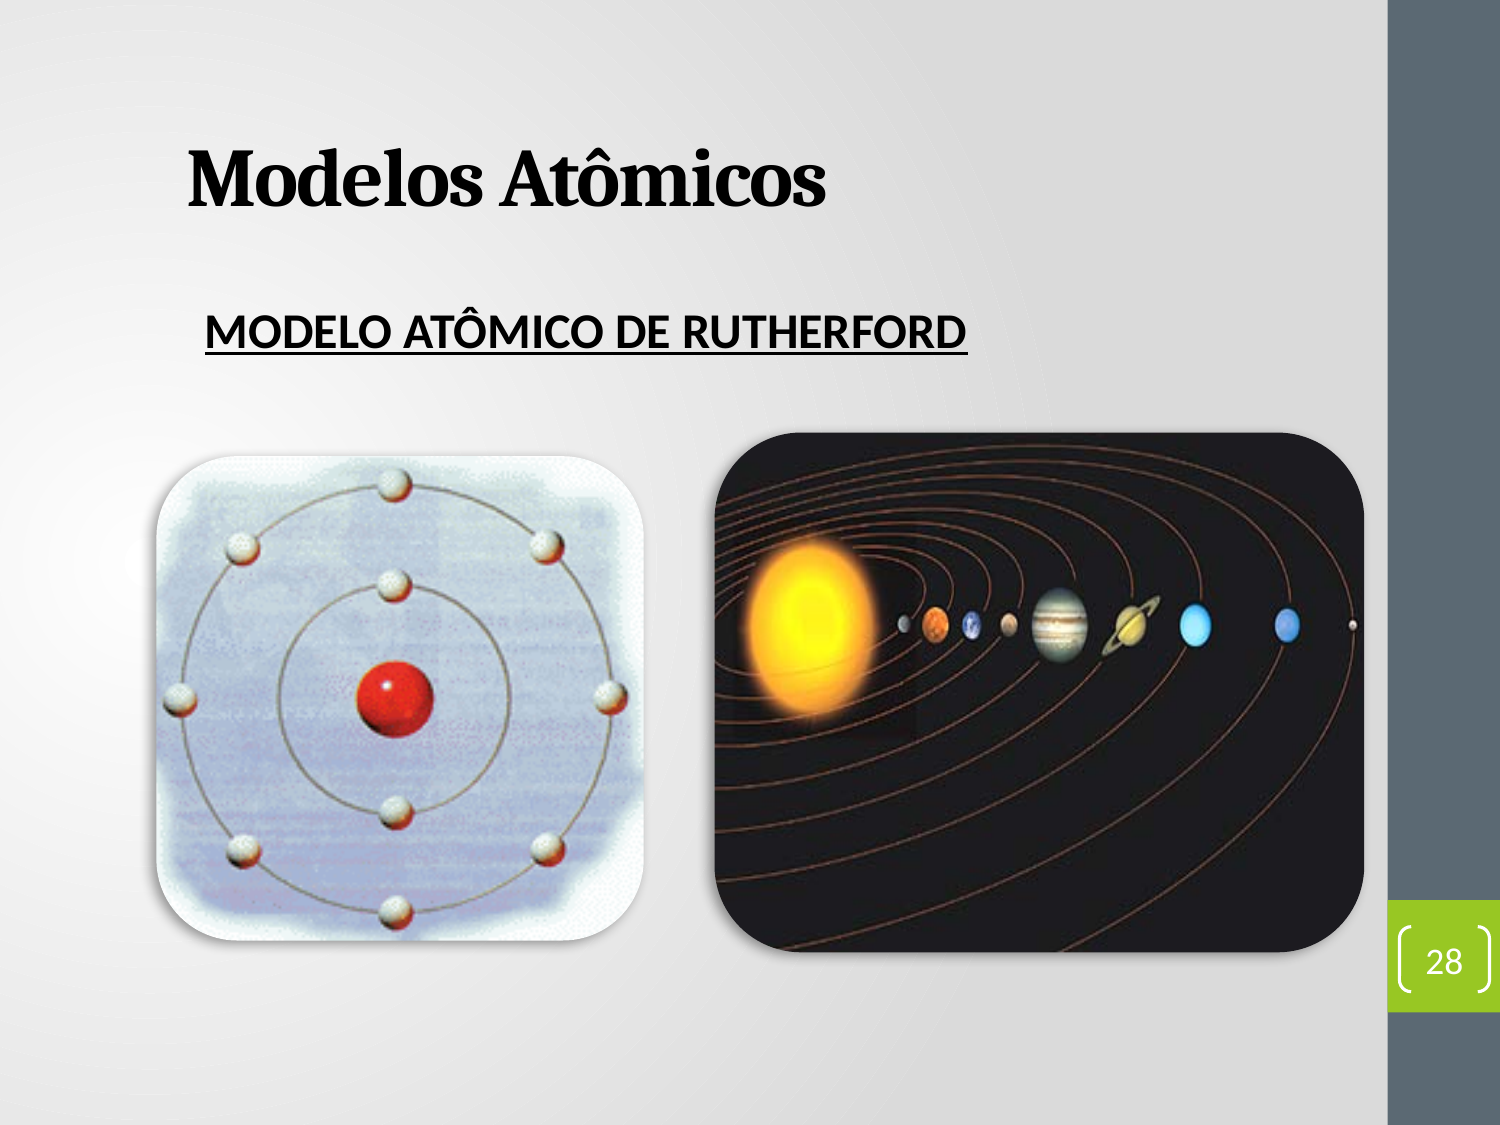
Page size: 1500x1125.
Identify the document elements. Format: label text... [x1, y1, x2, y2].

list MODELO ATÔMICO DE RUTHERFORD [171, 290, 1283, 957]
picture [714, 432, 1365, 953]
picture [155, 455, 645, 941]
title Modelos Atômicos [171, 79, 1324, 268]
slide_number 28 [1397, 925, 1492, 994]
